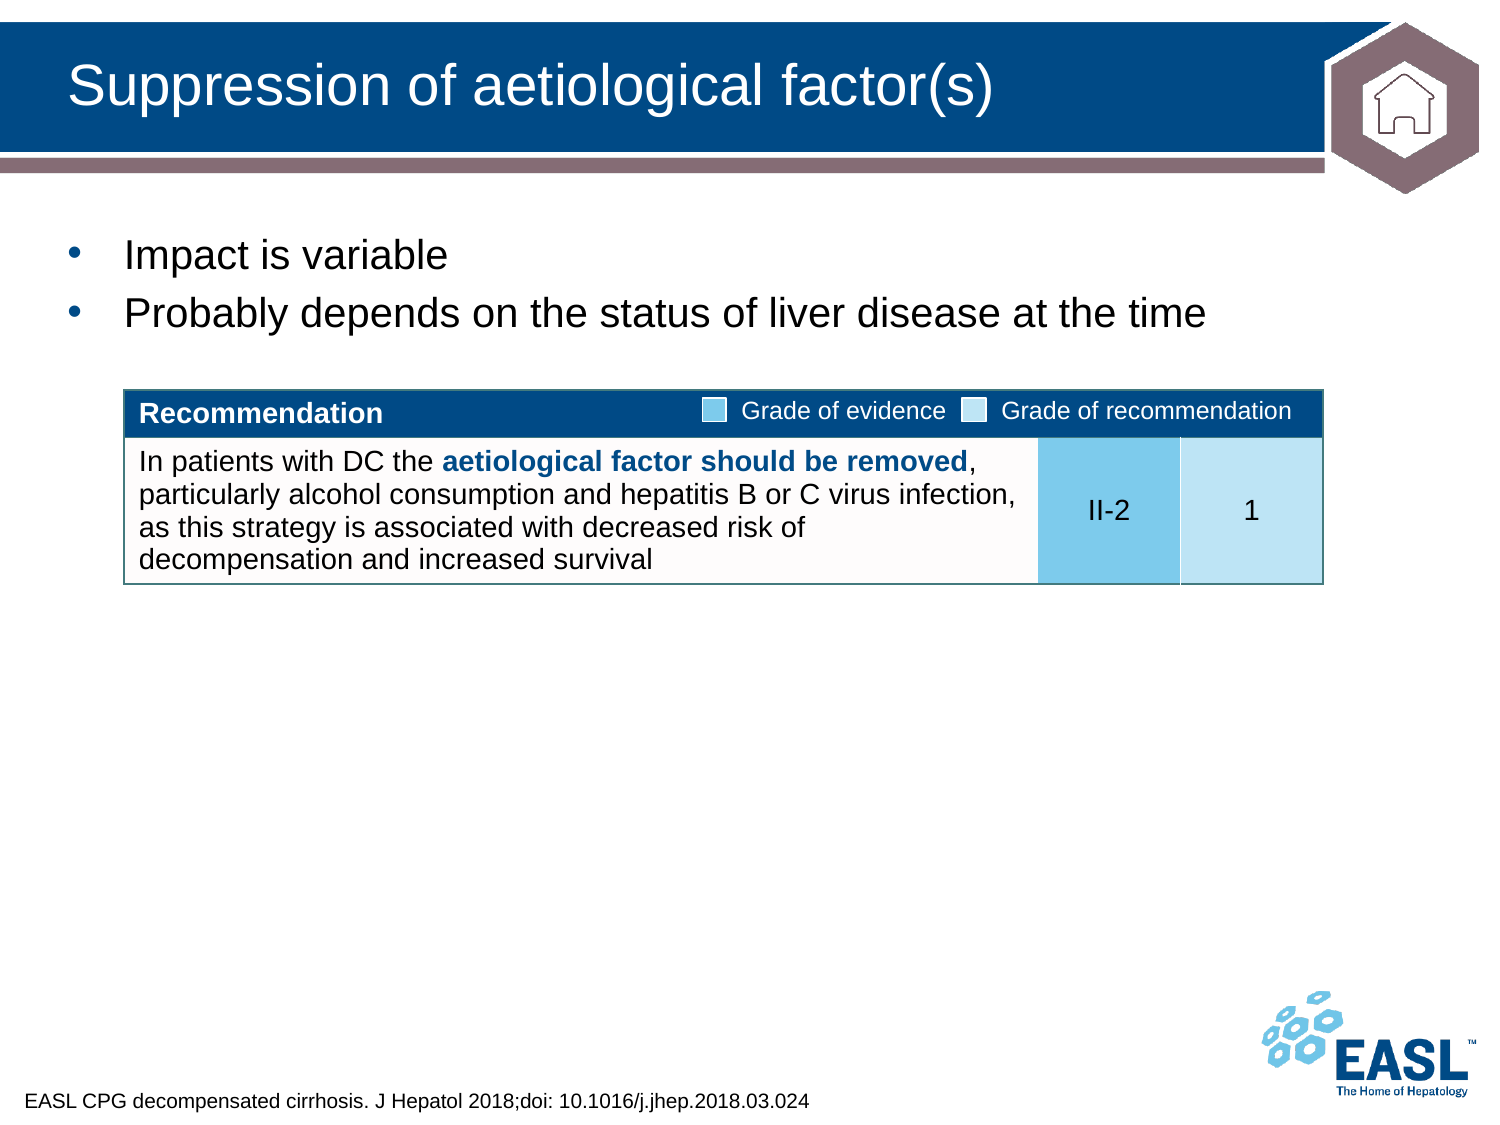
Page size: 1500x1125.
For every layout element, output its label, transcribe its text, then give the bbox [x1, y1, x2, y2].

picture [1257, 987, 1479, 1100]
list EASL CPG decompensated cirrhosis. J Hepatol 2018;doi: 10.1016/j.jhep.2018.03.024 [0, 1062, 1235, 1125]
table_header Recommendation [125, 391, 699, 437]
table_header Recommendation [1311, 391, 1322, 437]
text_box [702, 386, 1309, 433]
title Suppression of aetiological factor(s) [52, 23, 1306, 150]
list Impact is variable Probably depends on the status of liver disease at the time [52, 219, 1424, 979]
table_cell In patients with DC the aetiological factor should be removed, particularly alcohol consumption and hepatitis B or C virus infection, as this strategy is associated with decreased risk of decompensation and increased survival [125, 438, 1038, 583]
picture [0, 22, 1479, 194]
table_cell II-2 [1038, 440, 1180, 583]
table_cell 1 [1181, 438, 1322, 583]
